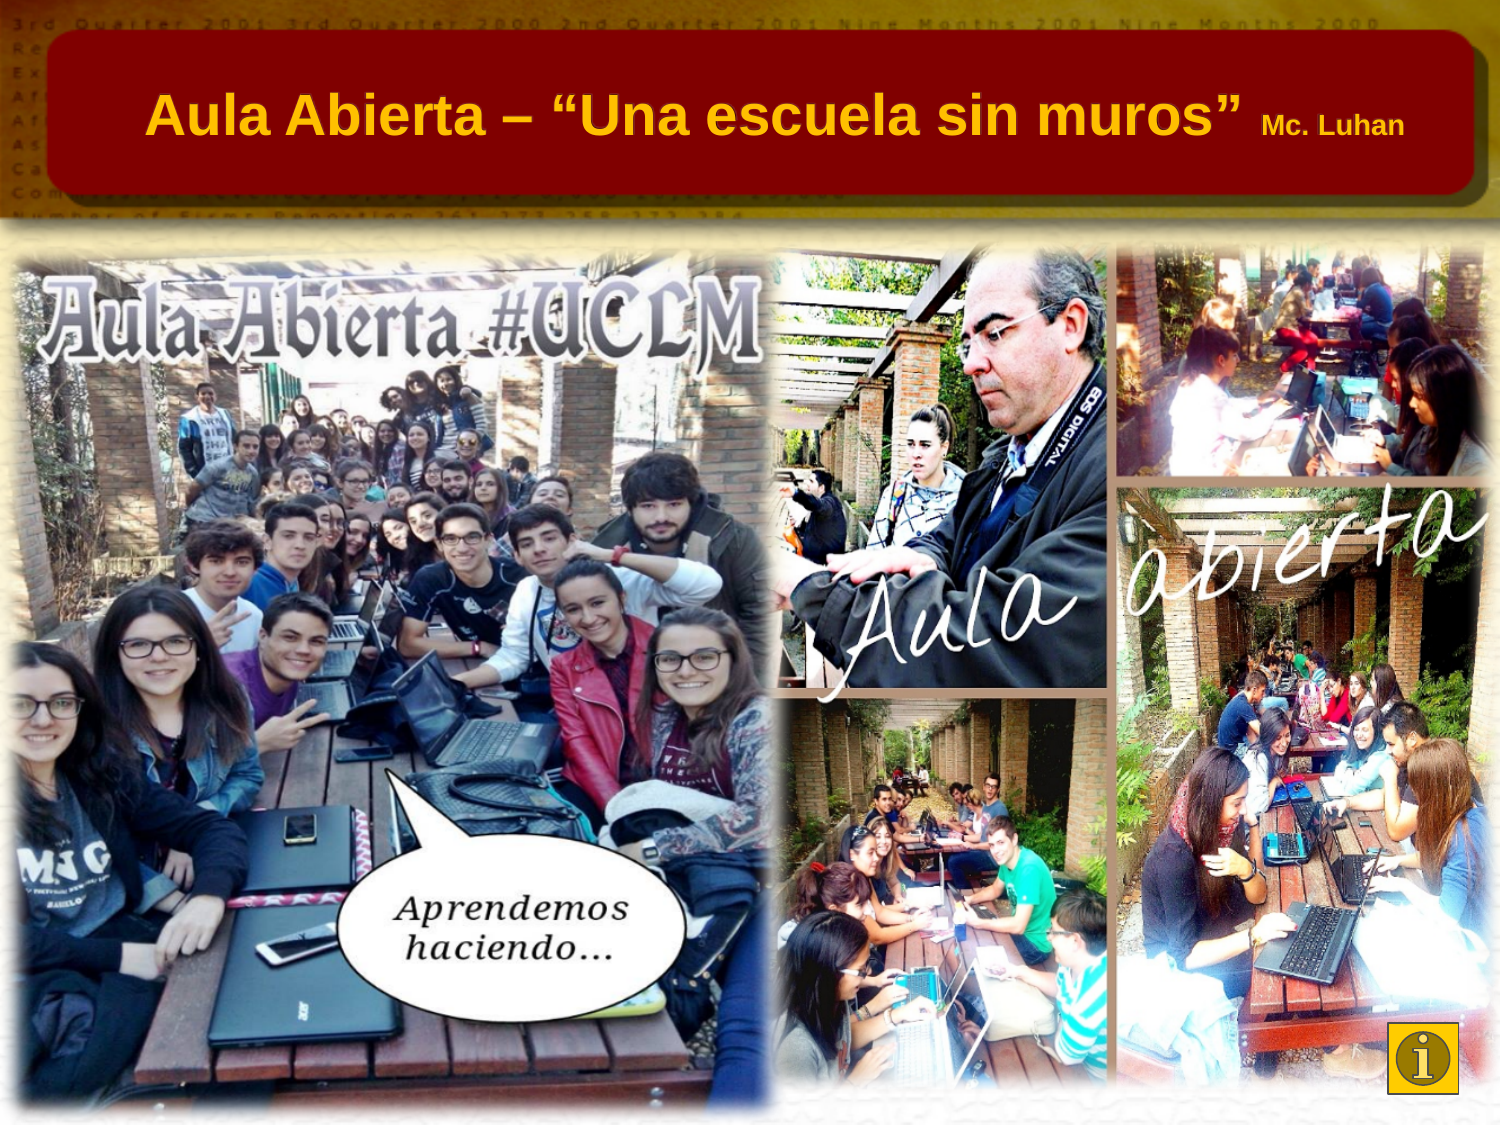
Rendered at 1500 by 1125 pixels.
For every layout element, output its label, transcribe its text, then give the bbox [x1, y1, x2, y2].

title Aula Abierta – “Una escuela sin muros” Mc. Luhan [88, 31, 1421, 194]
picture [0, 0, 1500, 1125]
